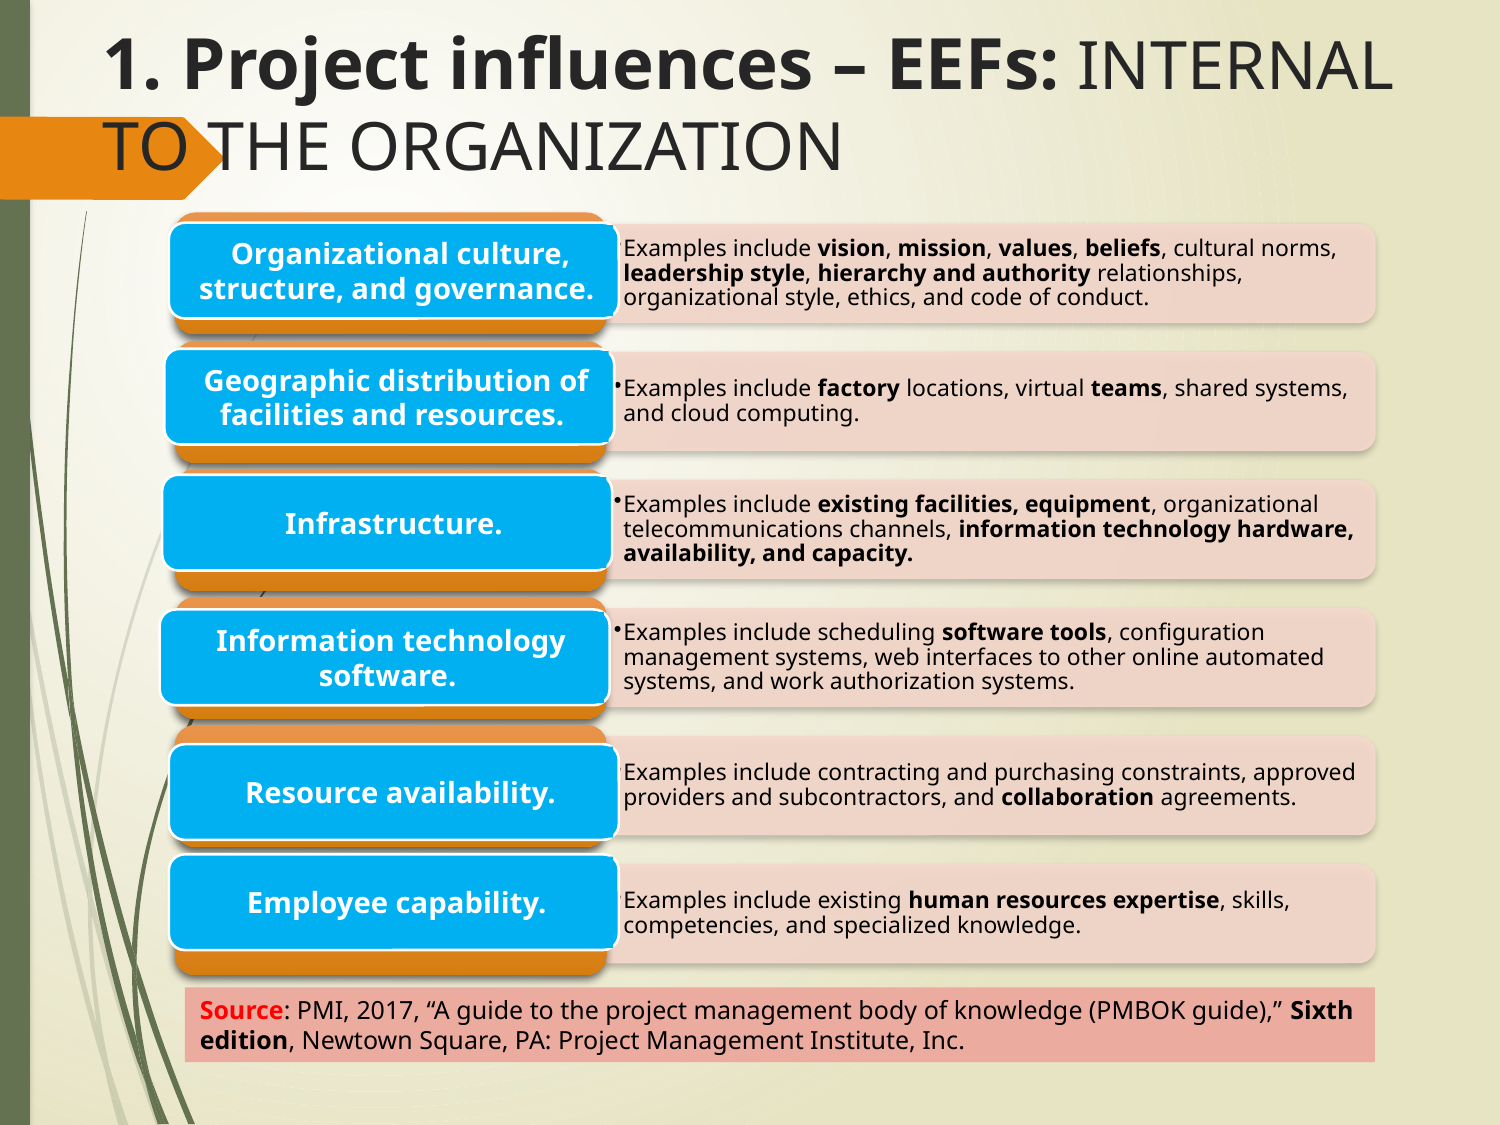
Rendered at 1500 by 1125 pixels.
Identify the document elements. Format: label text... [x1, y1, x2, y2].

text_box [168, 222, 620, 319]
title 1. Project influences – EEFs: INTERNAL TO THE ORGANIZATION [87, 11, 1500, 172]
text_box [168, 743, 620, 841]
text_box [159, 609, 610, 706]
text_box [164, 348, 615, 445]
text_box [161, 474, 613, 571]
text_box Source: PMI, 2017, “A guide to the project management body of knowledge (PMBOK guide),” Sixth edition, Newtown Square, PA: Project Management Institute, Inc. [184, 987, 1375, 1063]
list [174, 212, 1376, 976]
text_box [168, 854, 620, 951]
